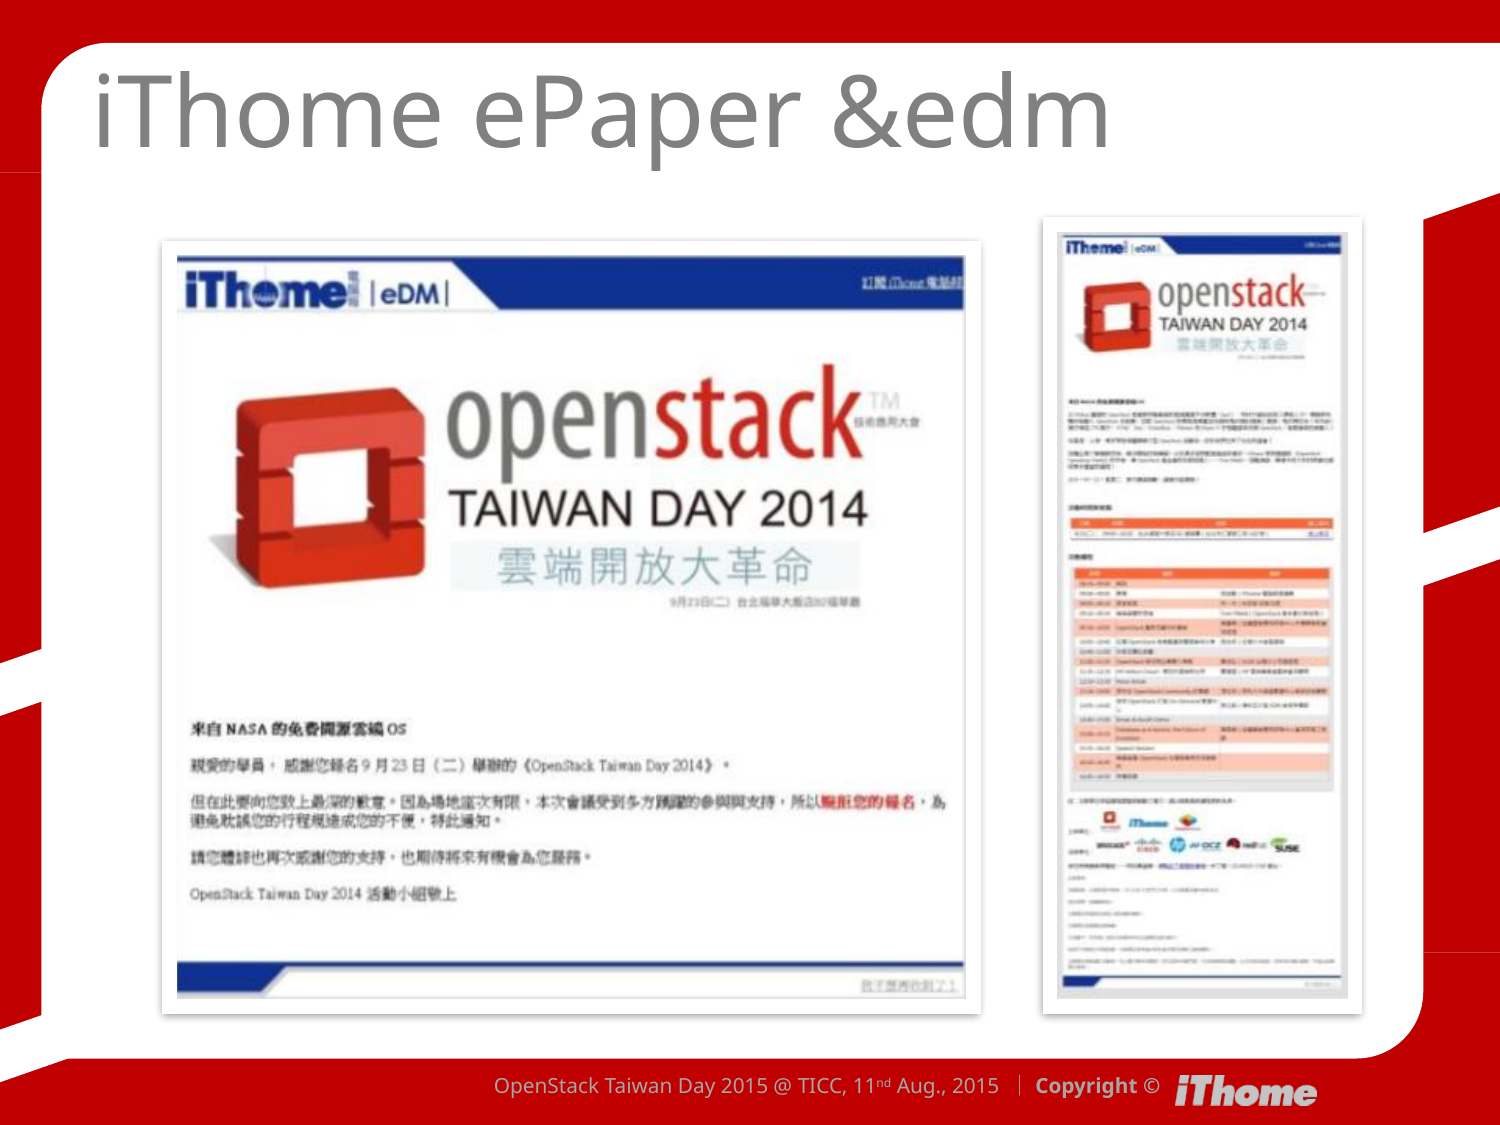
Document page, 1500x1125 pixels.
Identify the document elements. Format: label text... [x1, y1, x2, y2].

title iThome ePaper &edm [76, 42, 1500, 173]
picture [1056, 231, 1348, 1000]
picture [176, 255, 967, 1000]
